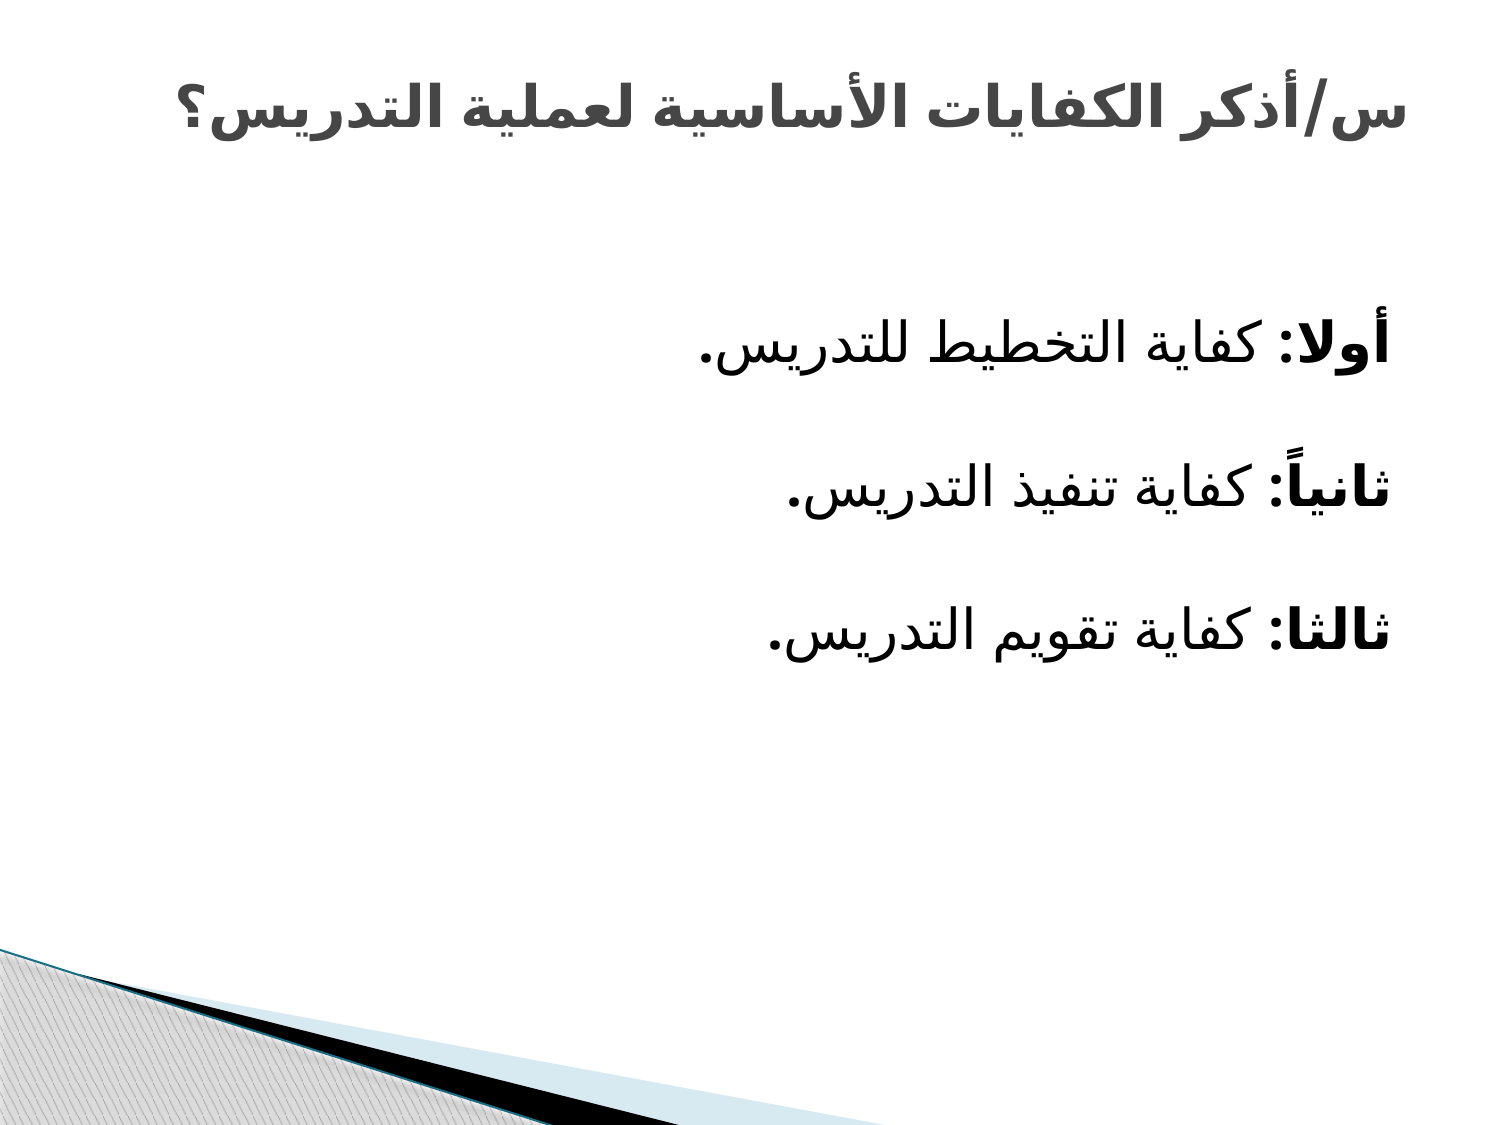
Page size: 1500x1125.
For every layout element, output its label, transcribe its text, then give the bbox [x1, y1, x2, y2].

title س/أذكر الكفايات الأساسية لعملية التدريس؟ [75, 45, 1425, 233]
list أولا: كفاية التخطيط للتدريس. ثانياً: كفاية تنفيذ التدريس. ثالثا: كفاية تقويم التدريس. [75, 233, 1425, 986]
